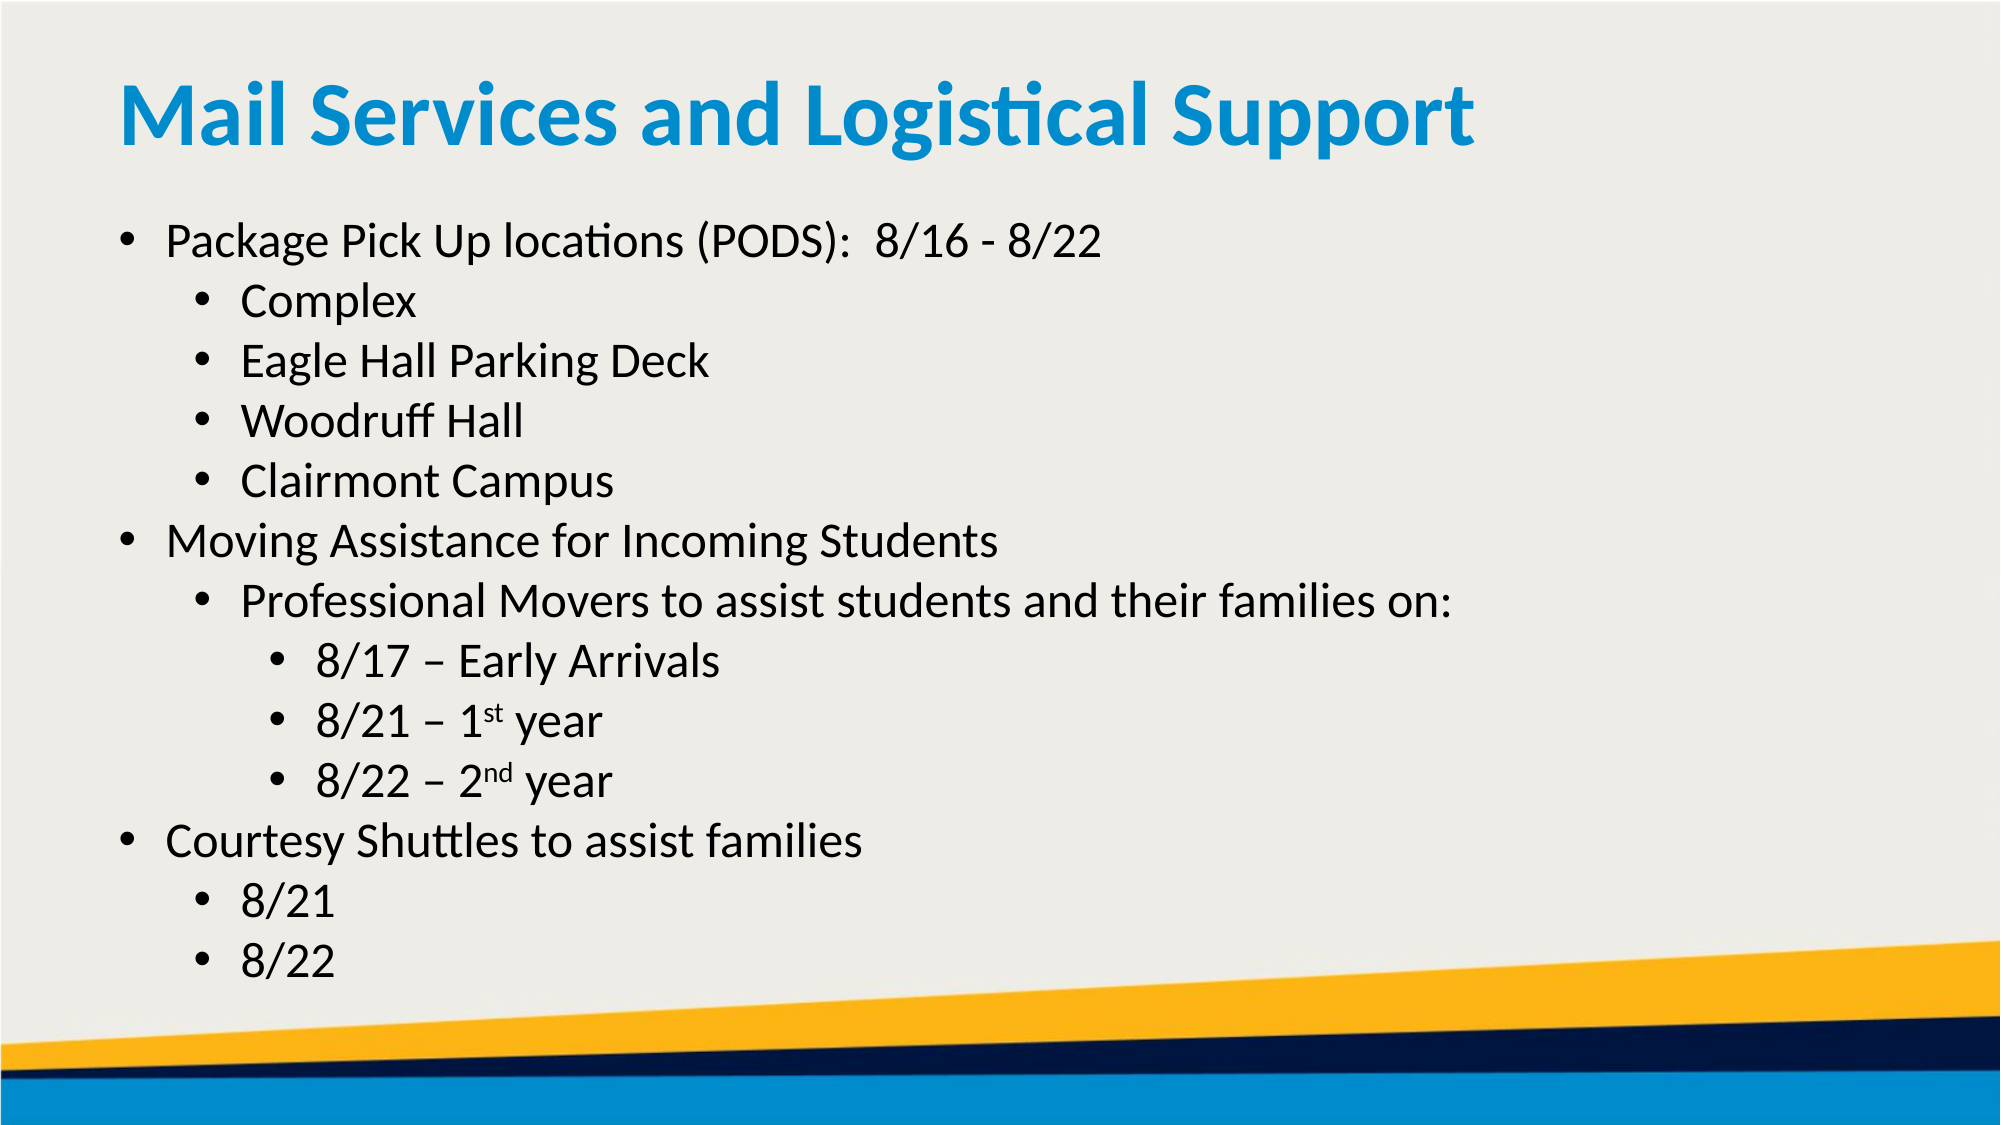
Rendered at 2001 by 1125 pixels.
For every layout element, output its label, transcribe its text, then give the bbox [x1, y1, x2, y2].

text_box Mail Services and Logistical Support [103, 46, 2000, 172]
text_box Package Pick Up locations (PODS): 8/16 - 8/22 Complex Eagle Hall Parking Deck Woodruff Hall Clairmont Campus Moving Assistance for Incoming Students Professional Movers to assist students and their families on: 8/17 – Early Arrivals 8/21 – 1st year 8/22 – 2nd year Courtesy Shuttles to assist families 8/21 8/22 [103, 140, 1801, 1125]
